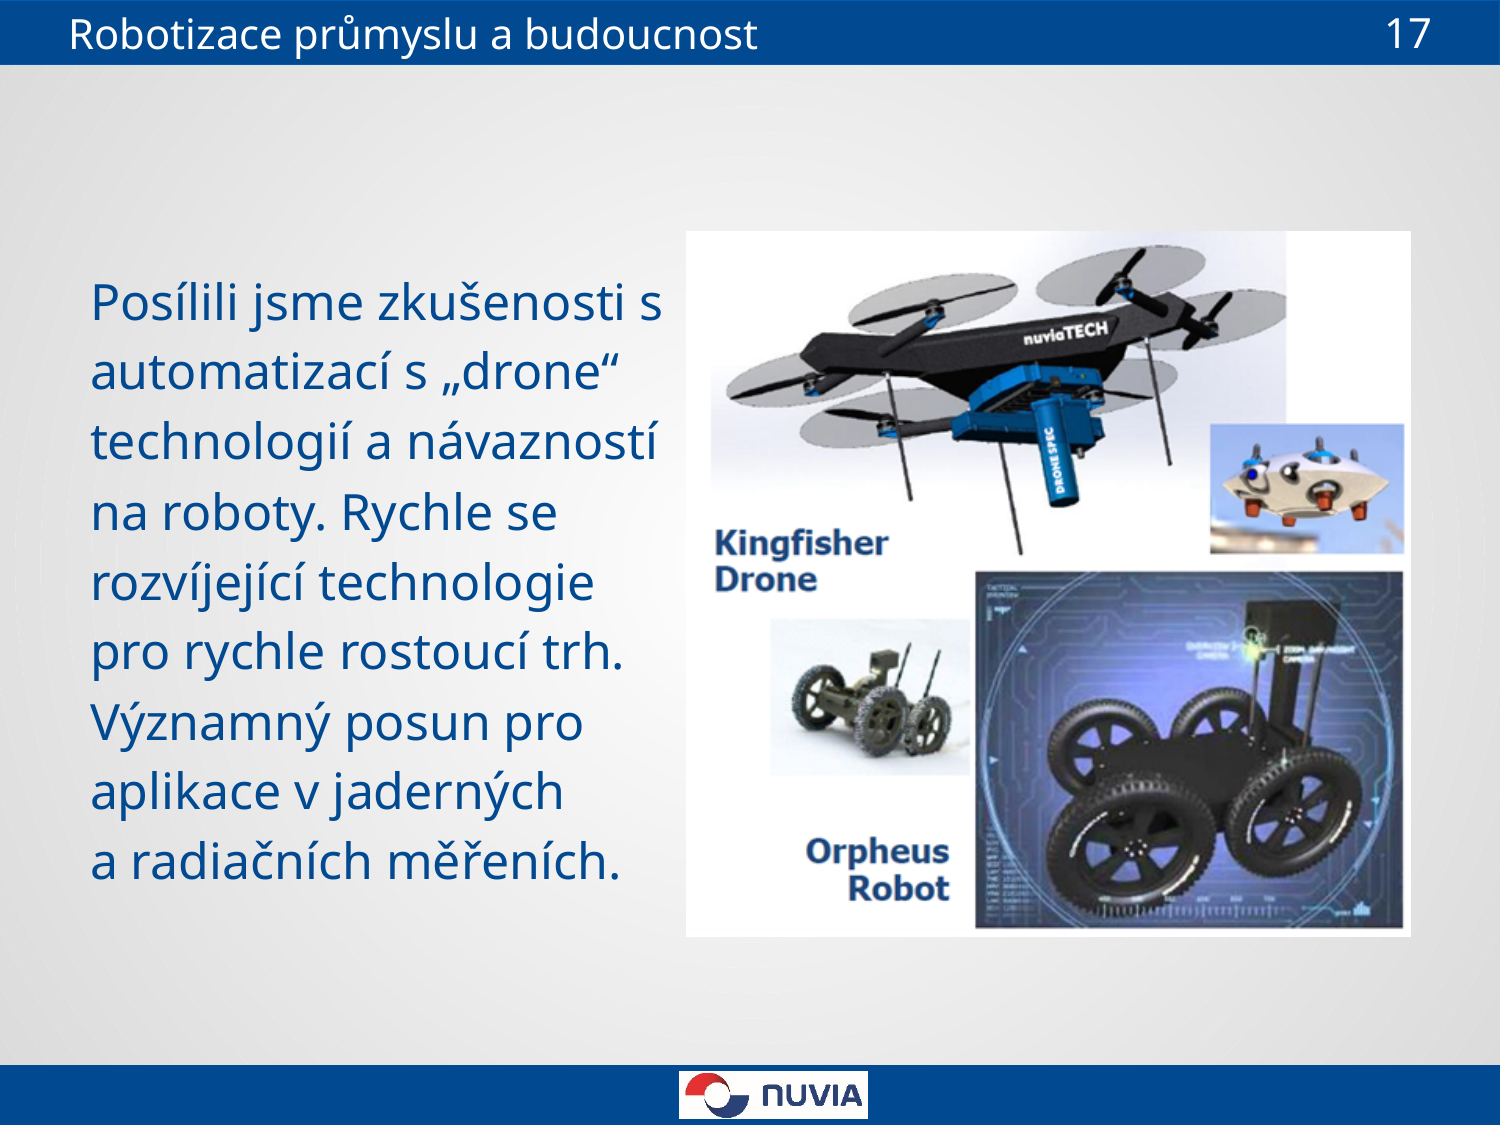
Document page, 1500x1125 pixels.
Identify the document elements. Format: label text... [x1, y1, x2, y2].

text_box Robotizace průmyslu a budoucnost [0, 0, 1500, 65]
slide_number [0, 1065, 1500, 1125]
picture [686, 231, 1411, 937]
list Posílili jsme zkušenosti s automatizací s „drone“ technologií a návazností na roboty. Rychle se rozvíjející technologie pro rychle rostoucí trh. Významný posun pro aplikace v jaderných a radiačních měřeních. [75, 262, 1425, 1005]
picture [678, 1071, 869, 1119]
slide_number 17 [1364, 5, 1457, 66]
